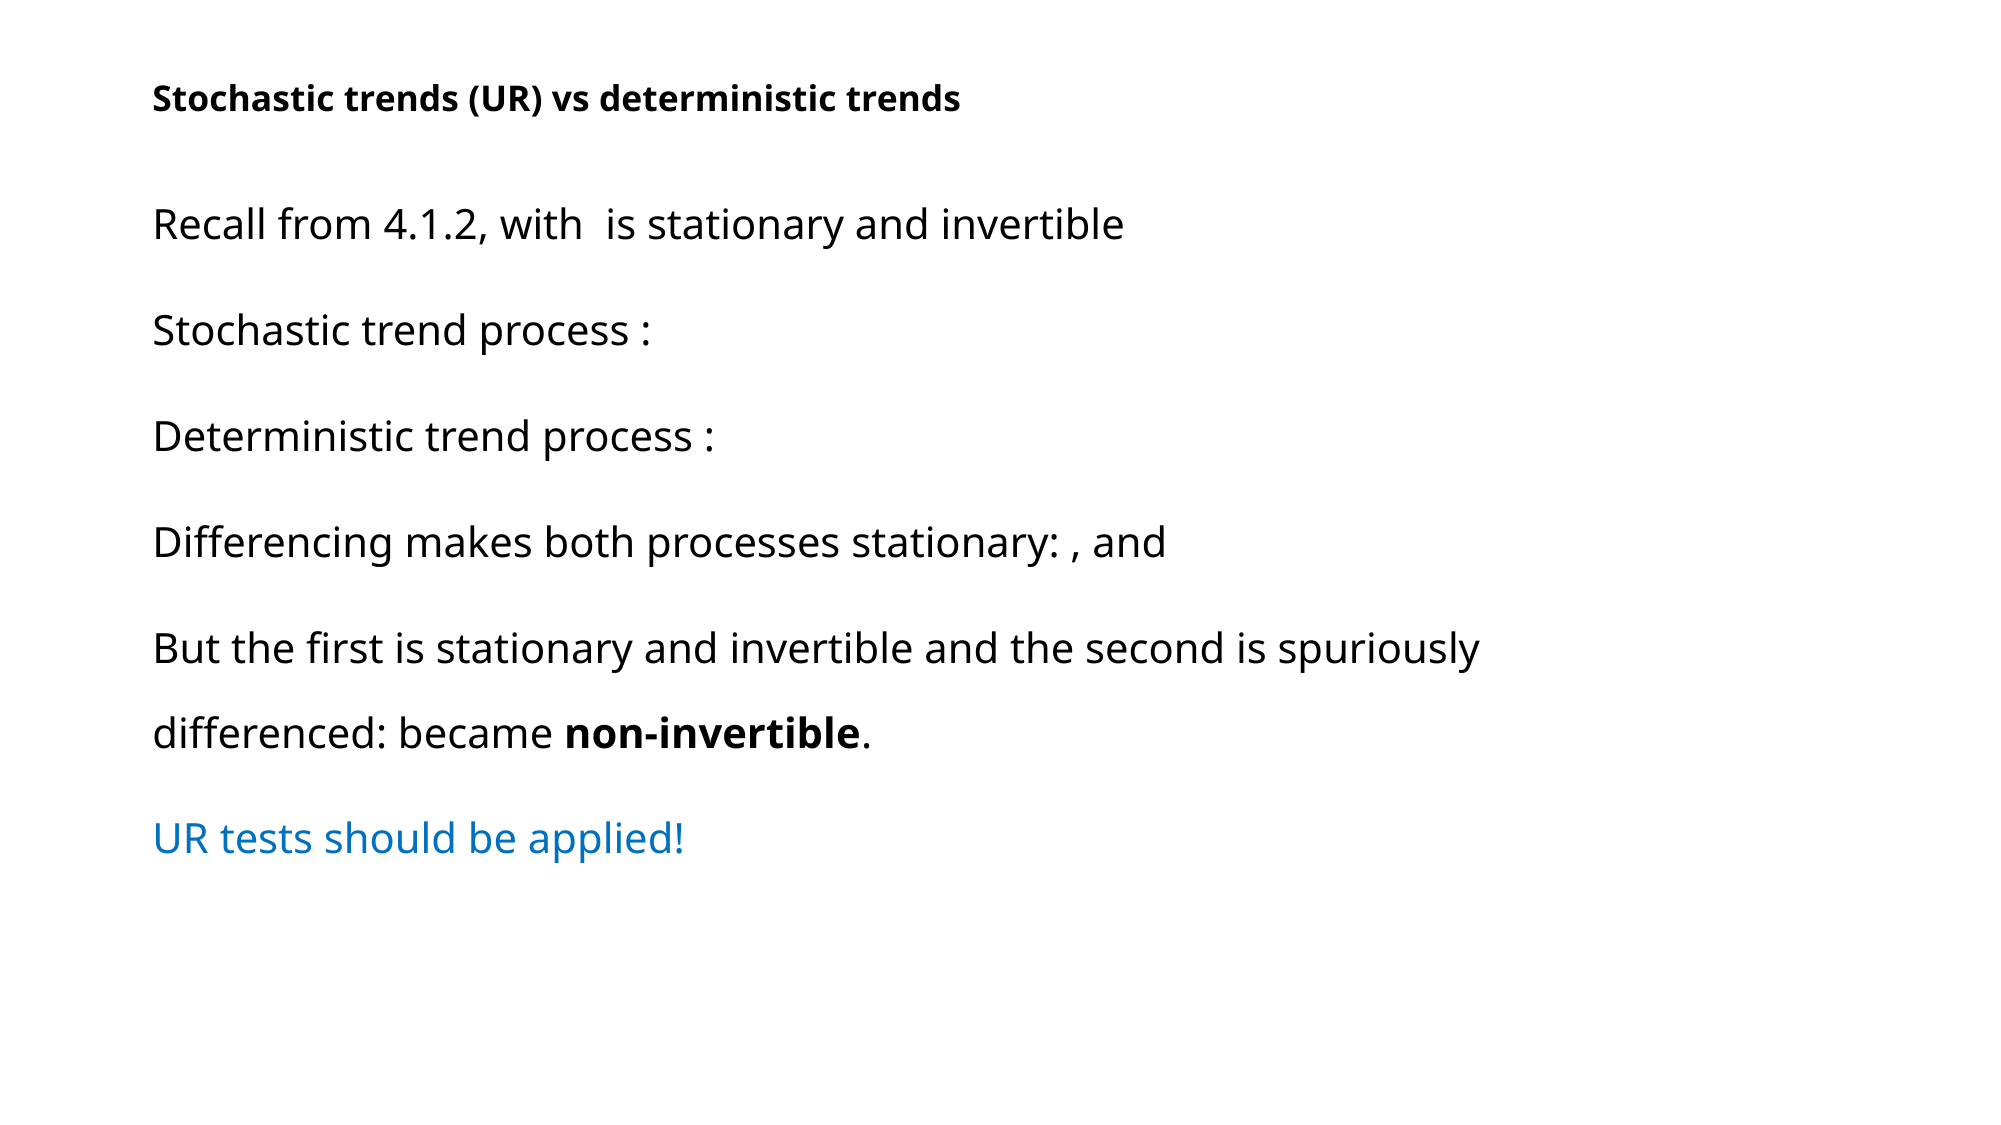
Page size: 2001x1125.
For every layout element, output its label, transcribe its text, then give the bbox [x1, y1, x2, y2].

title Stochastic trends (UR) vs deterministic trends [137, 59, 1077, 141]
